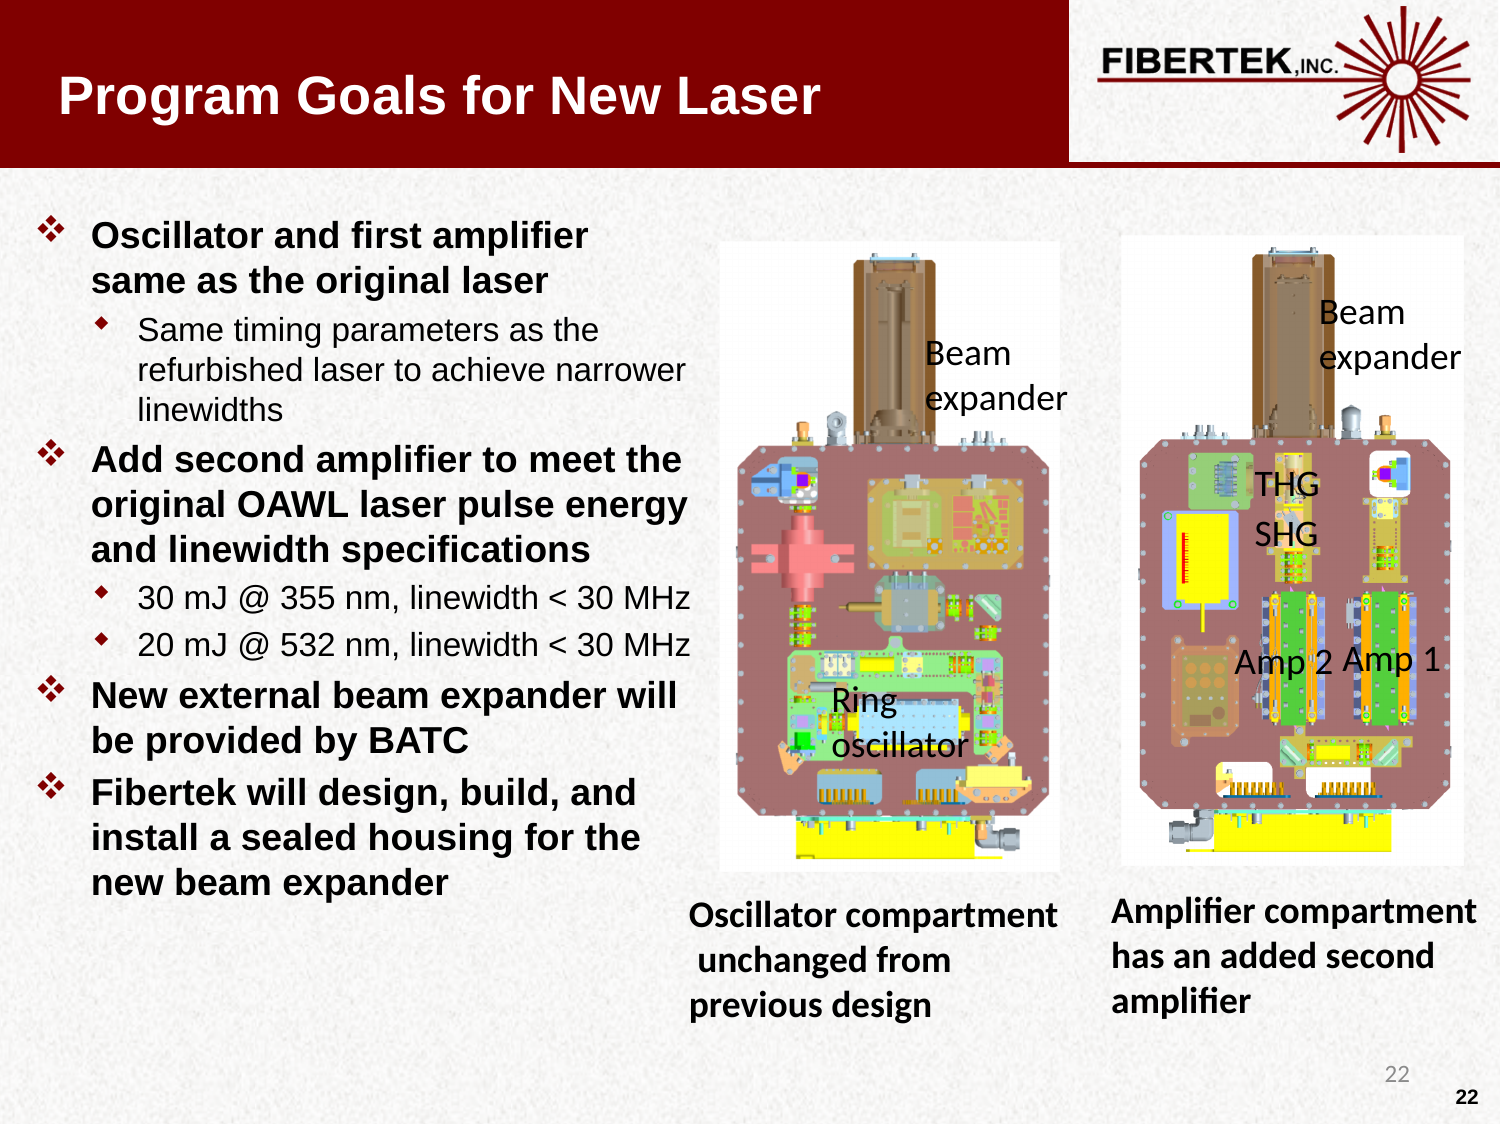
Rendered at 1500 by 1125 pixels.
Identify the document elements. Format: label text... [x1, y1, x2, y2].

text_box Oscillator compartment unchanged from previous design [674, 882, 1082, 1032]
text_box Amplifier compartment has an added second amplifier [1096, 879, 1494, 1029]
picture [574, 236, 1500, 872]
text_box Beam expander [924, 320, 1080, 385]
picture [1095, 6, 1473, 153]
list Oscillator and first amplifier same as the original laser Same timing parameters as the refurbished laser to achieve narrower linewidths Add second amplifier to meet the original OAWL laser pulse energy and linewidth specifications 30 mJ @ 355 nm, linewidth < 30 MHz 20 mJ @ 532 nm, linewidth < 30 MHz New external beam expander will be provided by BATC Fibertek will design, build, and install a sealed housing for the new beam expander [19, 203, 720, 1104]
text_box Beam expander [1318, 279, 1474, 378]
title Program Goals for New Laser [24, 24, 1025, 150]
text_box Ring oscillator [831, 735, 986, 773]
slide_number 22 [1337, 1042, 1425, 1103]
